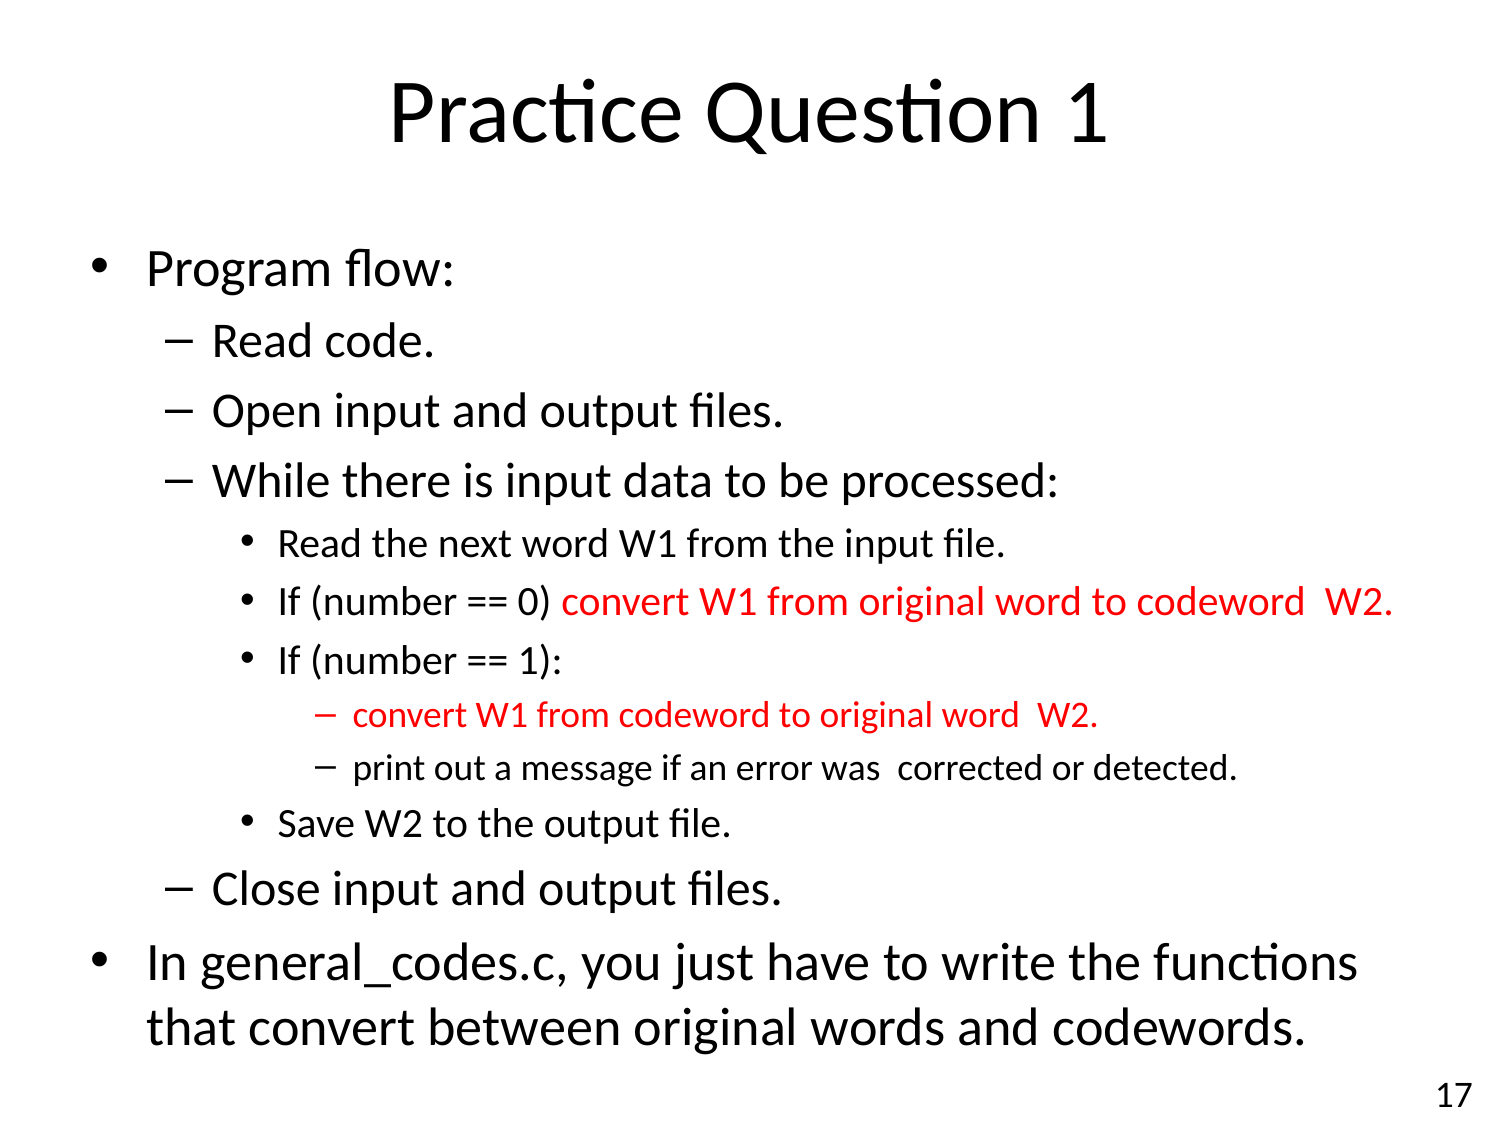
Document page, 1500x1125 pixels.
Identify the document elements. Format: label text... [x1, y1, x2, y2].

title Practice Question 1 [75, 12, 1425, 200]
slide_number 17 [1137, 1062, 1488, 1123]
list Program flow: Read code. Open input and output files. While there is input data to be processed: Read the next word W1 from the input file. If (number == 0) convert W1 from original word to codeword W2. If (number == 1): convert W1 from codeword to original word W2. print out a message if an error was corrected or detected. Save W2 to the output file. Close input and output files. In general_codes.c, you just have to write the functions that convert between original words and codewords. [75, 224, 1425, 1050]
